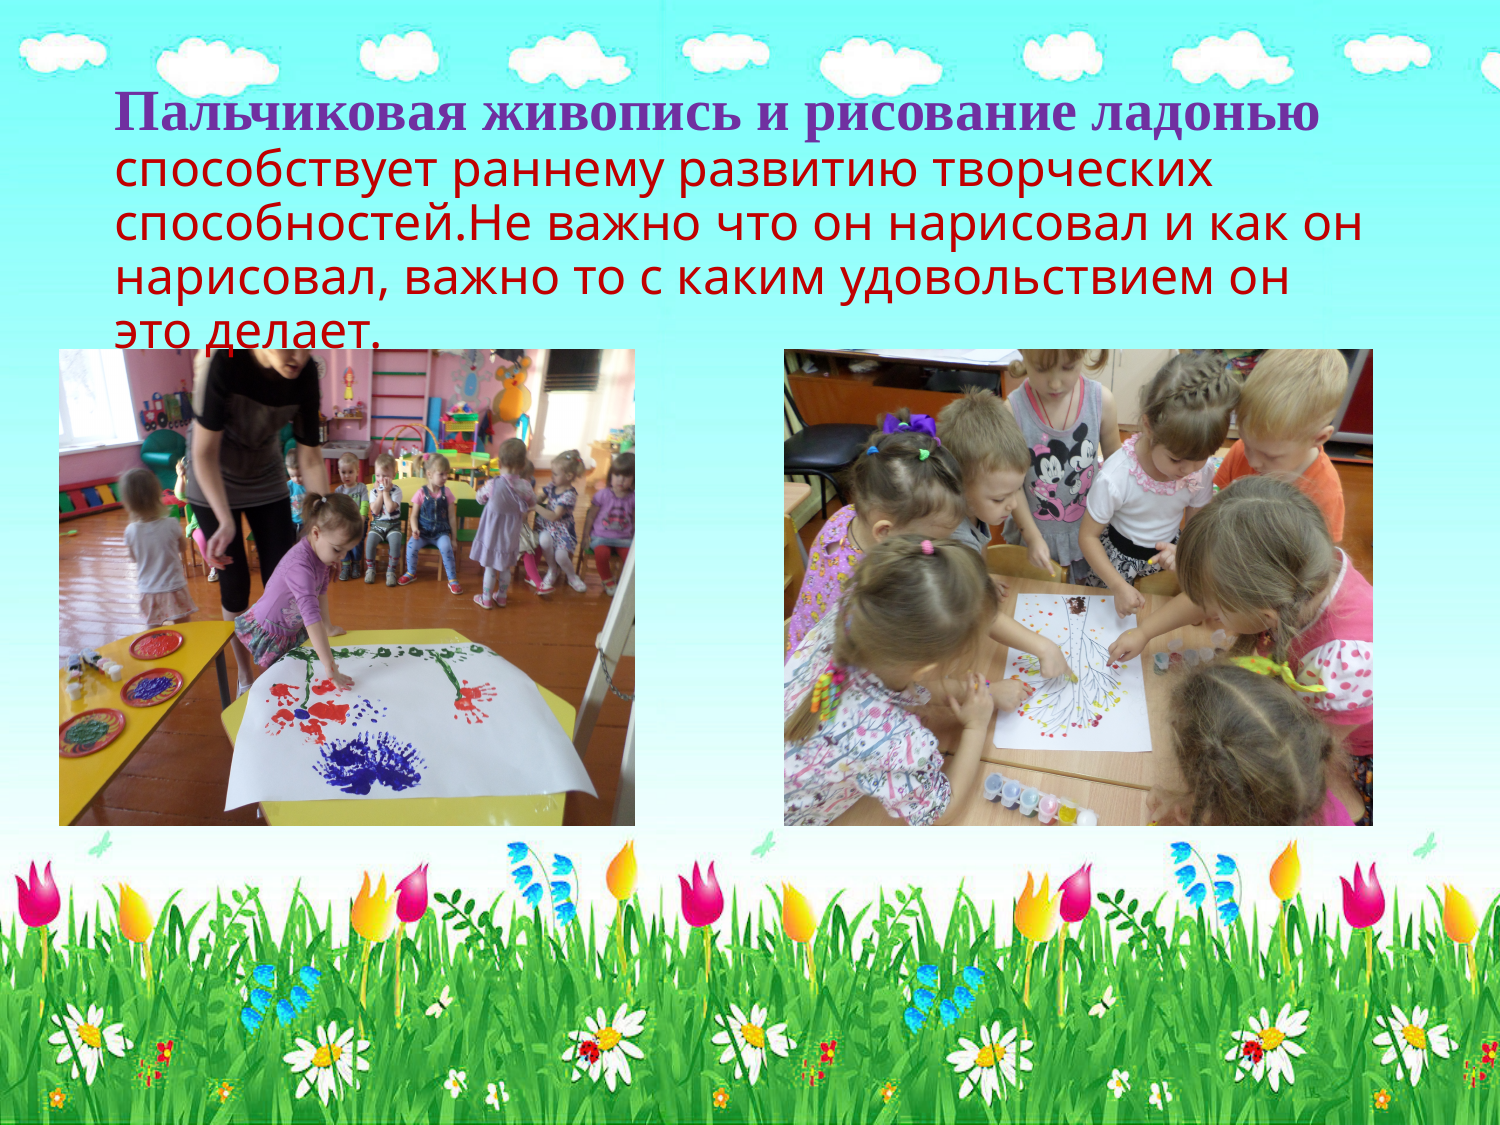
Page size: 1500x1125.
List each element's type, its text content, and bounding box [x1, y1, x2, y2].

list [59, 349, 635, 826]
title Пальчиковая живопись и рисование ладонью способствует раннему развитию творческих способностей.Не важно что он нарисовал и как он нарисовал, важно то с каким удовольствием он это делает. [99, 87, 1394, 413]
picture [0, 0, 1500, 1125]
